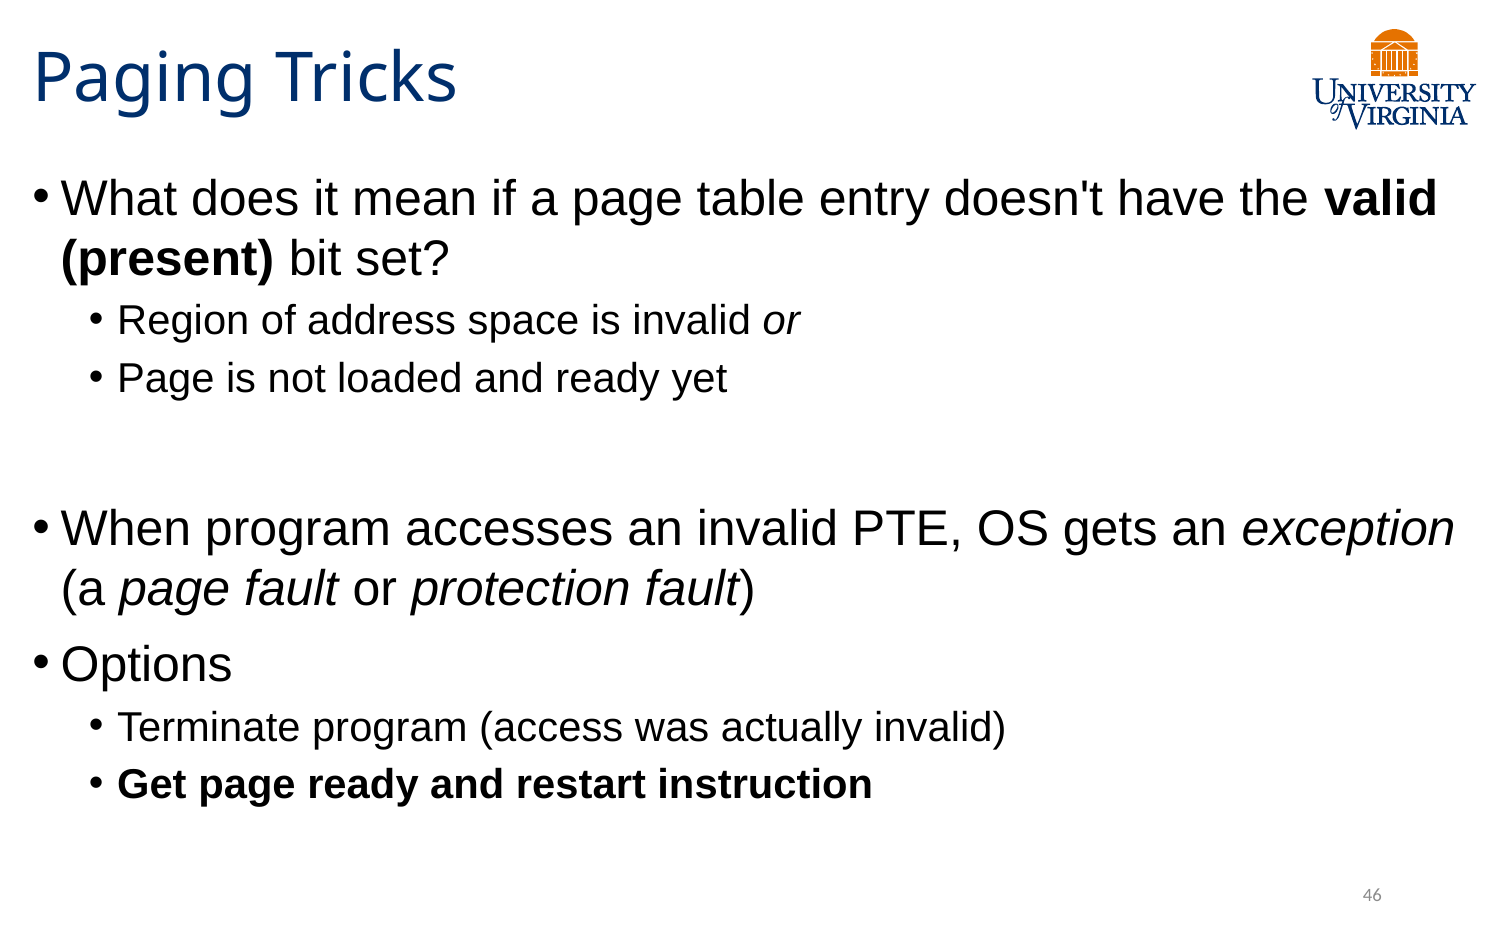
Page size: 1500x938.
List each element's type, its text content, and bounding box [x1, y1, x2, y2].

slide_number 46 [1059, 868, 1397, 919]
list What does it mean if a page table entry doesn't have the valid (present) bit set? Region of address space is invalid or Page is not loaded and ready yet When program accesses an invalid PTE, OS gets an exception (a page fault or protection fault) Options Terminate program (access was actually invalid) Get page ready and restart instruction [17, 157, 1483, 845]
title Paging Tricks [17, 14, 1297, 145]
